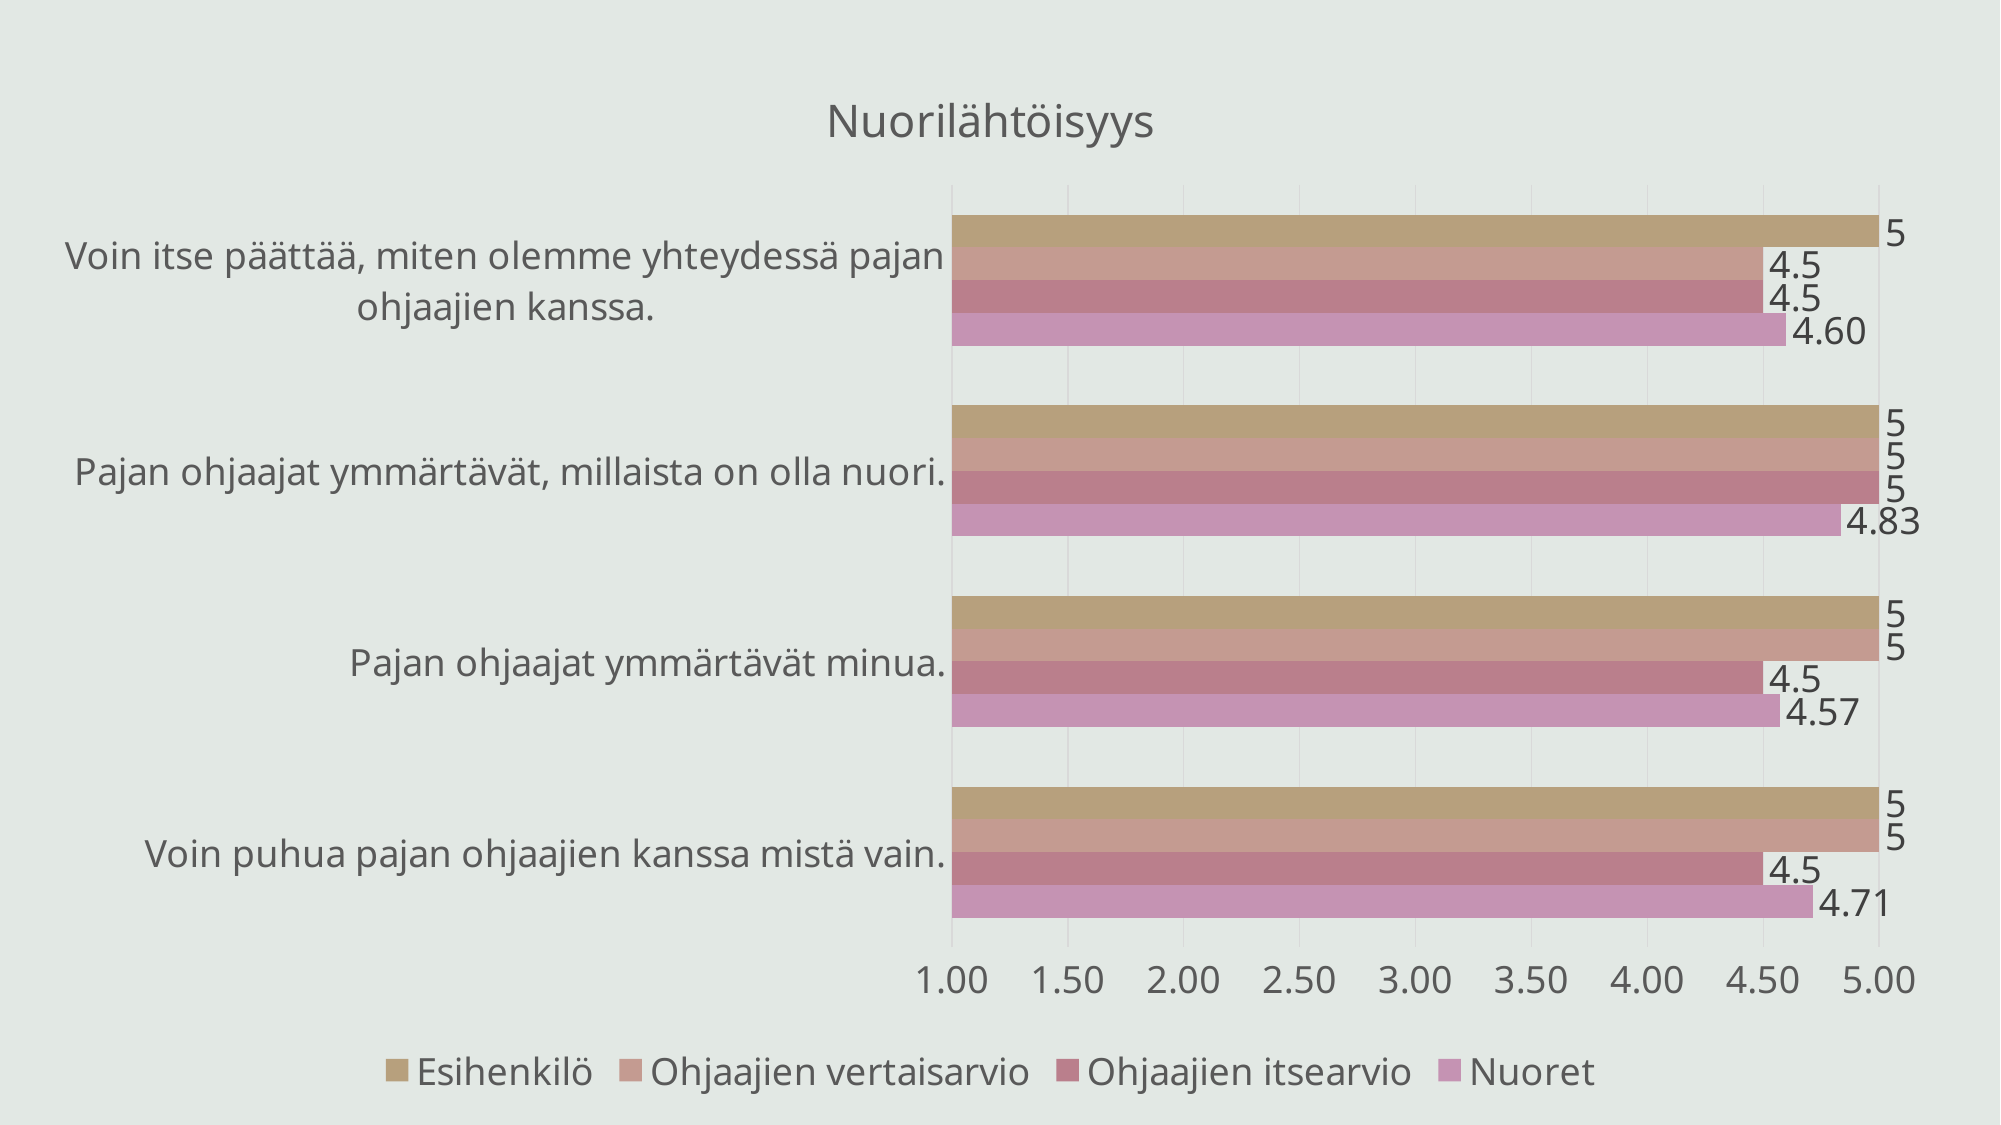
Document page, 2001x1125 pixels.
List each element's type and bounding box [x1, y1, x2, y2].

chart [26, 46, 1956, 1104]
